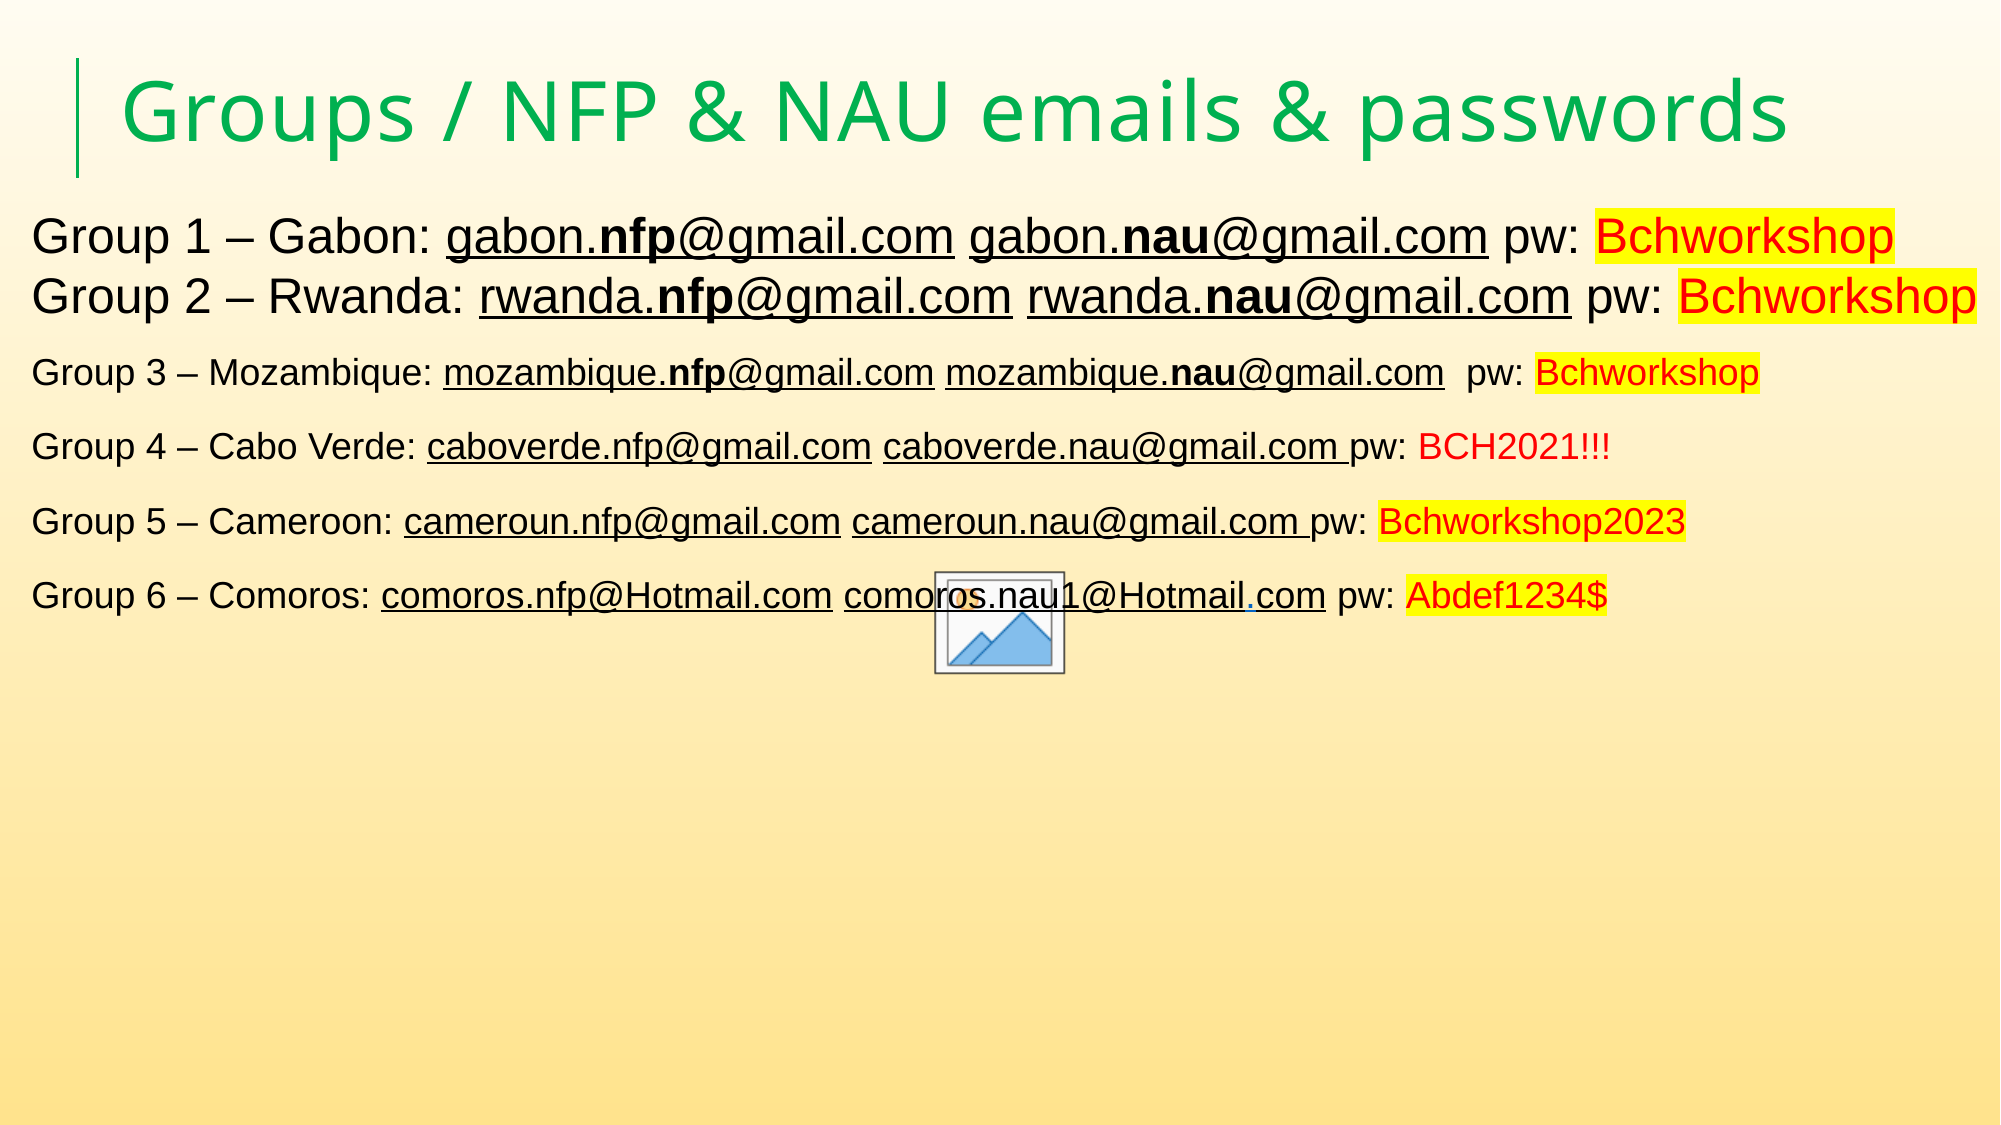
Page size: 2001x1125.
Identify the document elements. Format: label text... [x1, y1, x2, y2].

title Groups / NFP & NAU emails & passwords [105, 60, 1936, 170]
picture [0, 195, 2000, 1050]
